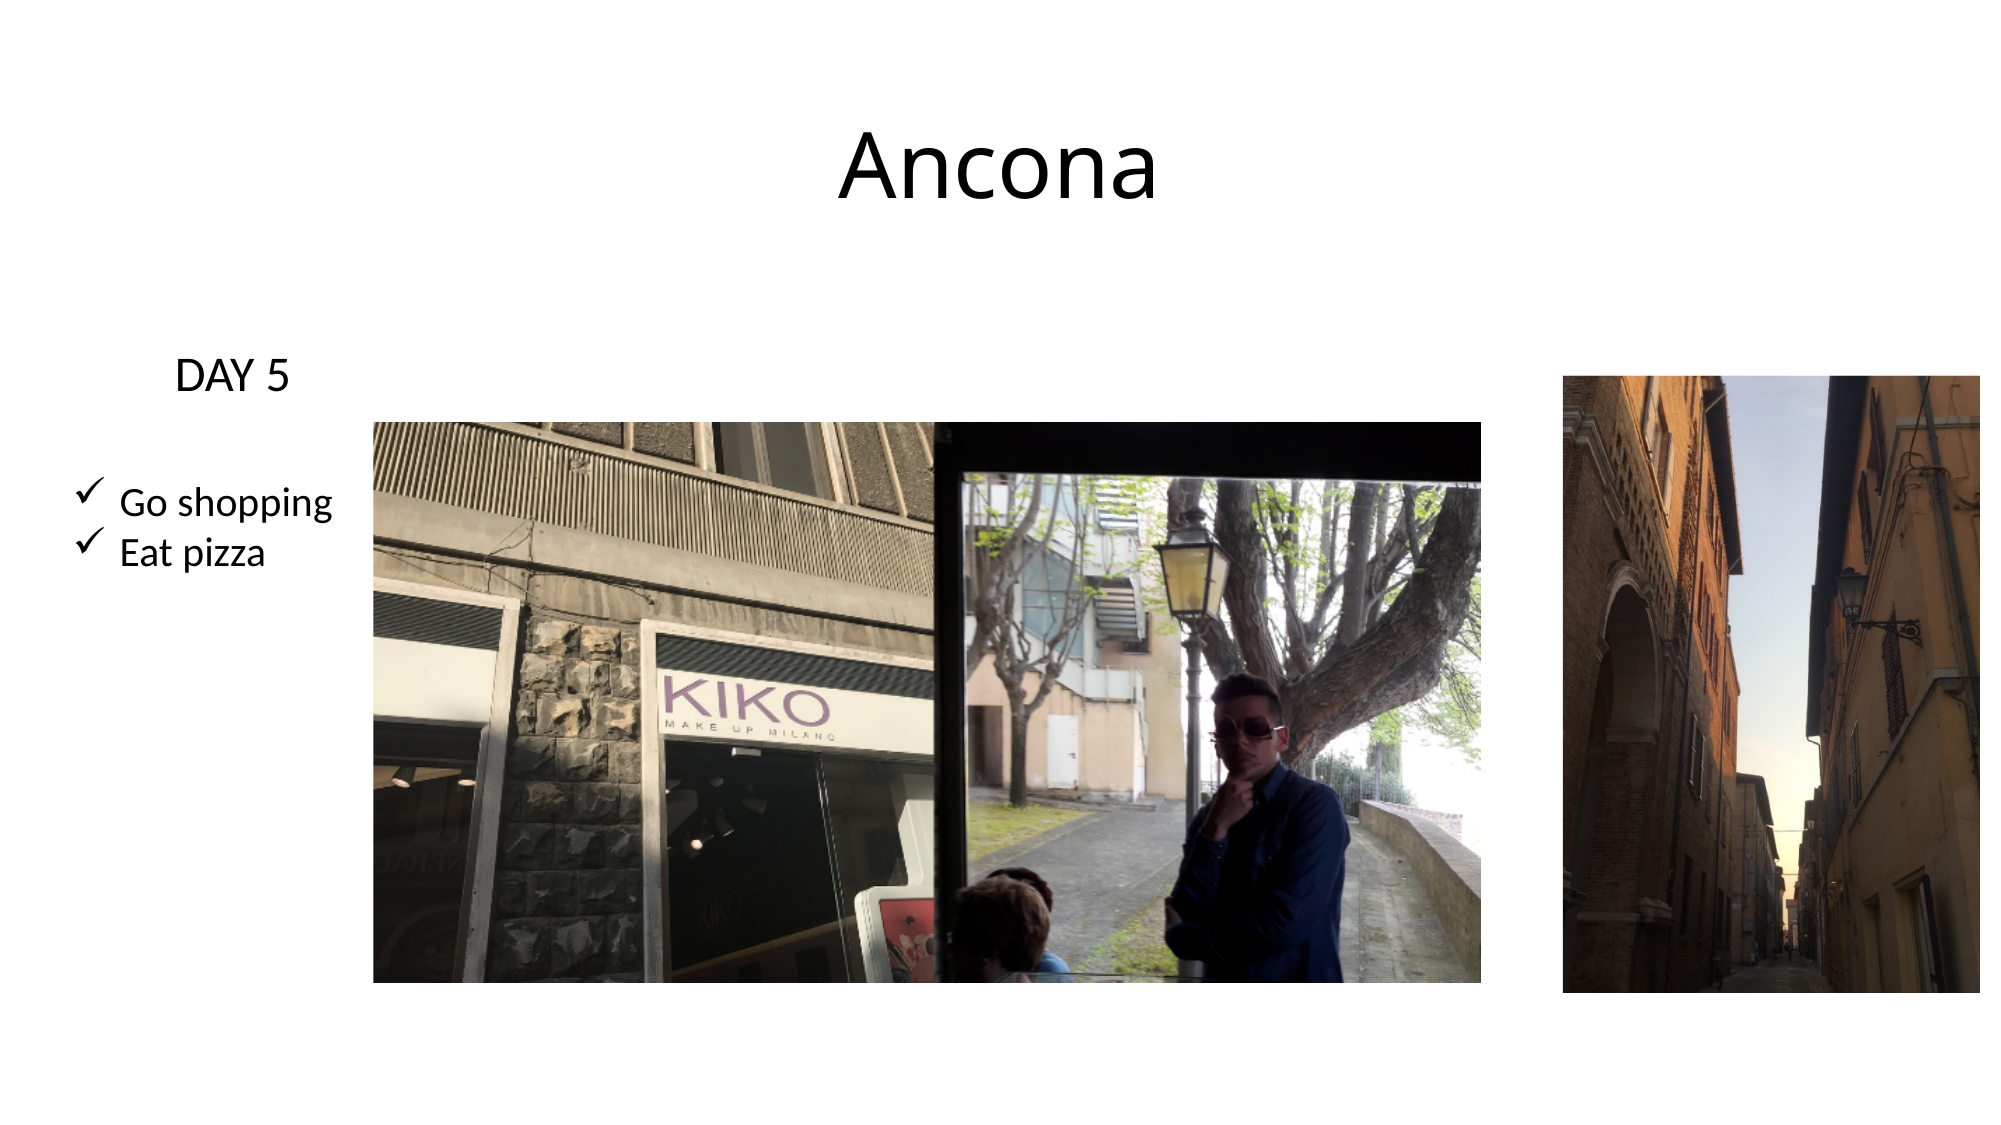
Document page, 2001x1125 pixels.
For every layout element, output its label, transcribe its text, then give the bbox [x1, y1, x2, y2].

text_box DAY 5 [160, 334, 529, 409]
title Ancona [137, 59, 1863, 278]
text_box Go shopping Eat pizza [57, 467, 370, 582]
picture [373, 376, 2000, 1031]
